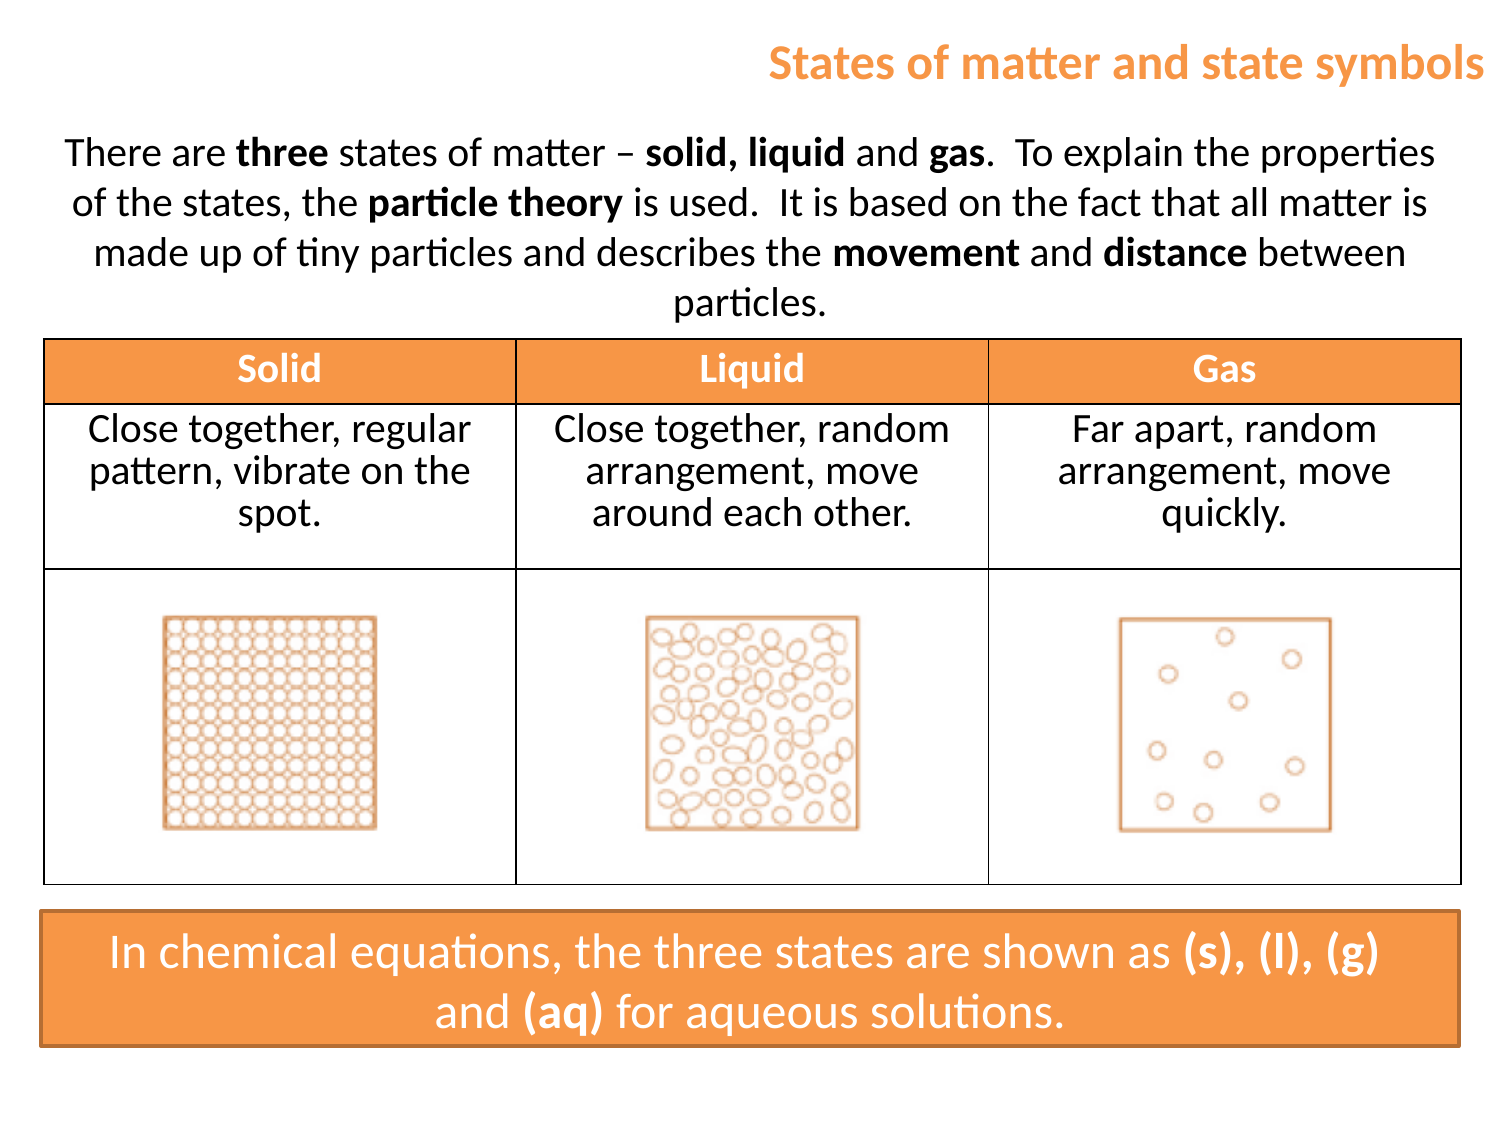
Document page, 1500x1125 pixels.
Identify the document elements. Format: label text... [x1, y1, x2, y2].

table_header Gas [989, 340, 1460, 403]
title States of matter and state symbols [100, 5, 1500, 114]
text_box There are three states of matter – solid, liquid and gas. To explain the properties of the states, the particle theory is used. It is based on the fact that all matter is made up of tiny particles and describes the movement and distance between particles. [41, 117, 1459, 333]
table_cell Close together, random arrangement, move around each other. [517, 405, 988, 568]
text_box In chemical equations, the three states are shown as (s), (l), (g) and (aq) for aqueous solutions. [39, 909, 1461, 1048]
table_cell Far apart, random arrangement, move quickly. [989, 405, 1460, 568]
table_header Solid [45, 340, 515, 403]
picture [147, 605, 390, 842]
table_cell [517, 570, 988, 884]
picture [633, 605, 867, 841]
picture [1109, 605, 1341, 841]
table_header Liquid [517, 340, 988, 403]
table_cell Close together, regular pattern, vibrate on the spot. [45, 405, 515, 568]
table_cell [989, 570, 1460, 884]
table_cell [45, 570, 515, 884]
